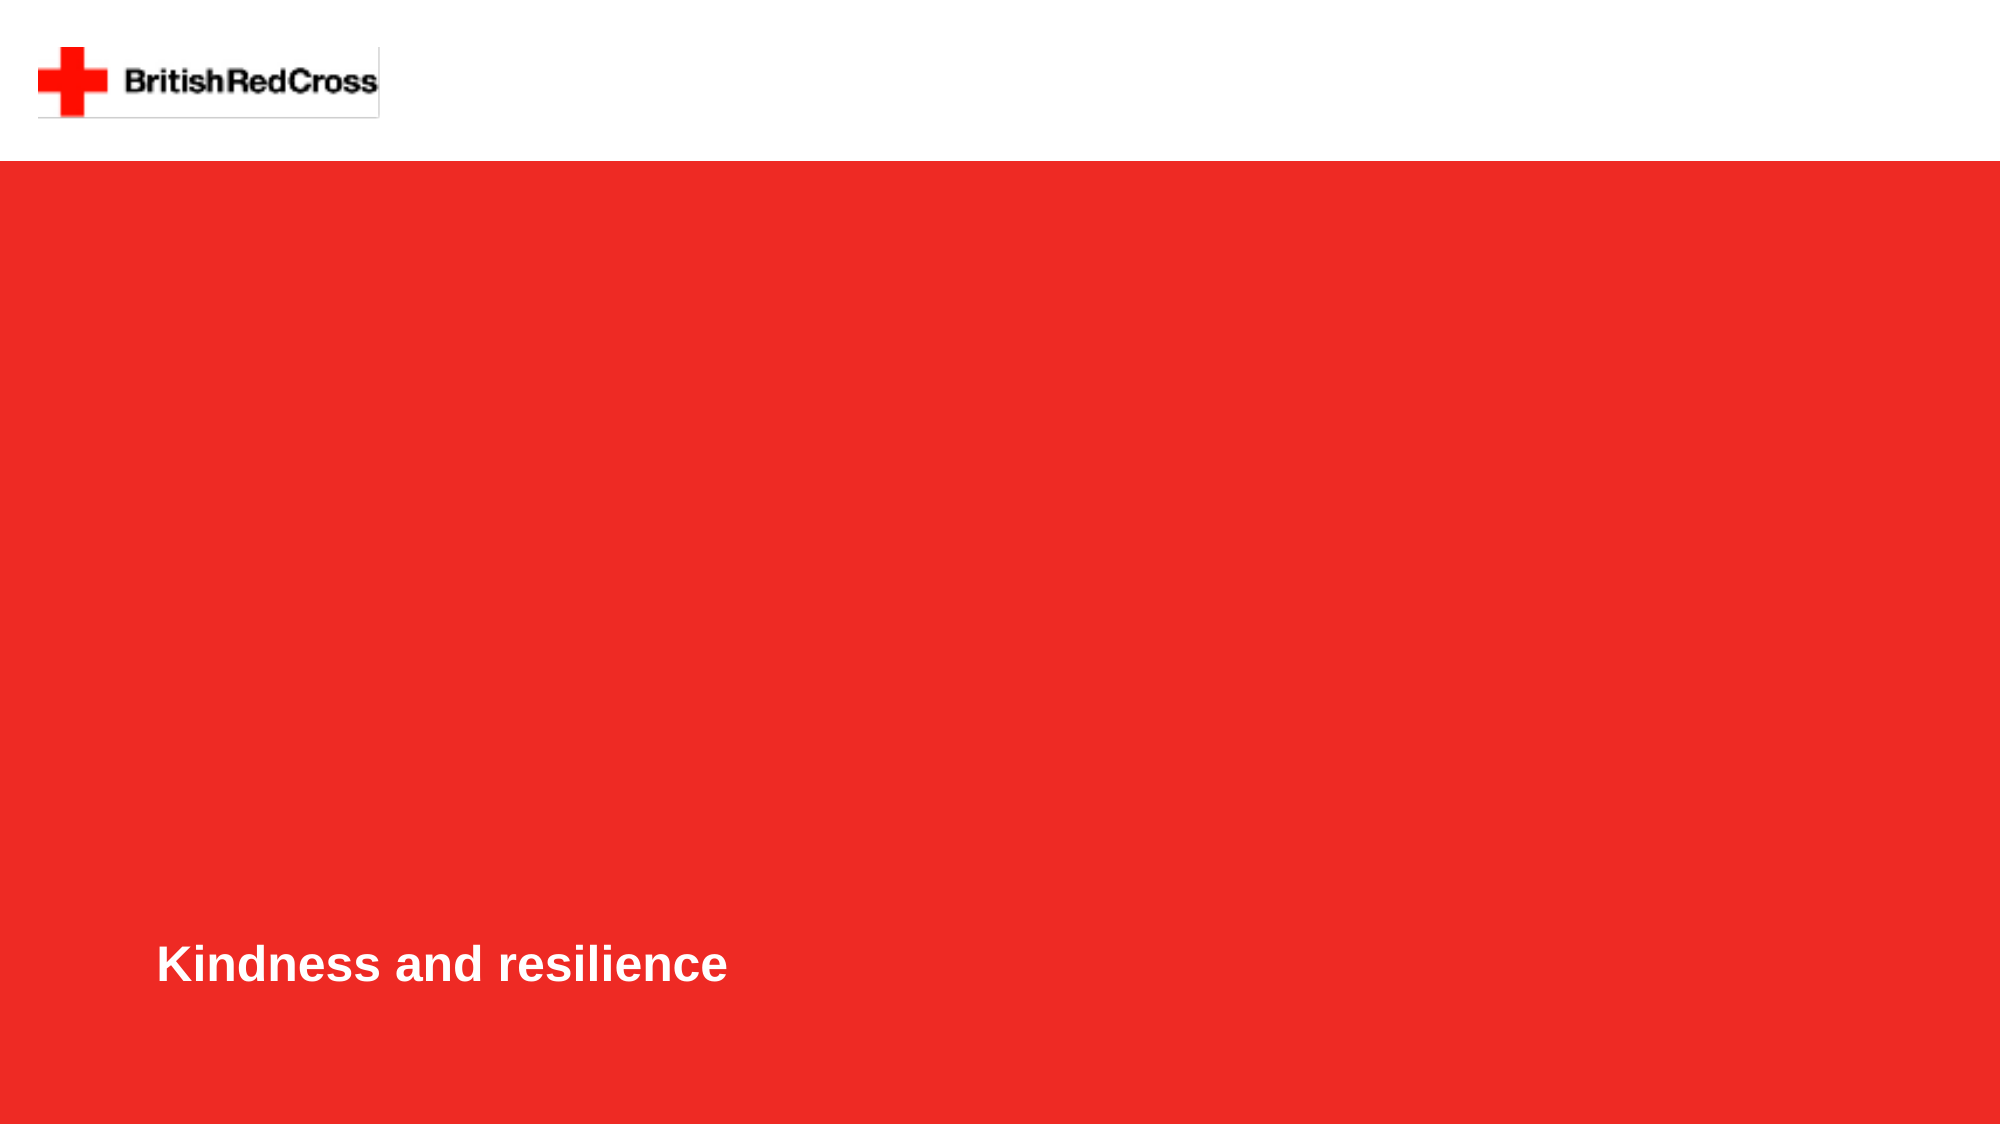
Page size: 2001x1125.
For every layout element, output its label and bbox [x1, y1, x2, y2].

picture [38, 46, 396, 135]
picture [0, 161, 2000, 1125]
